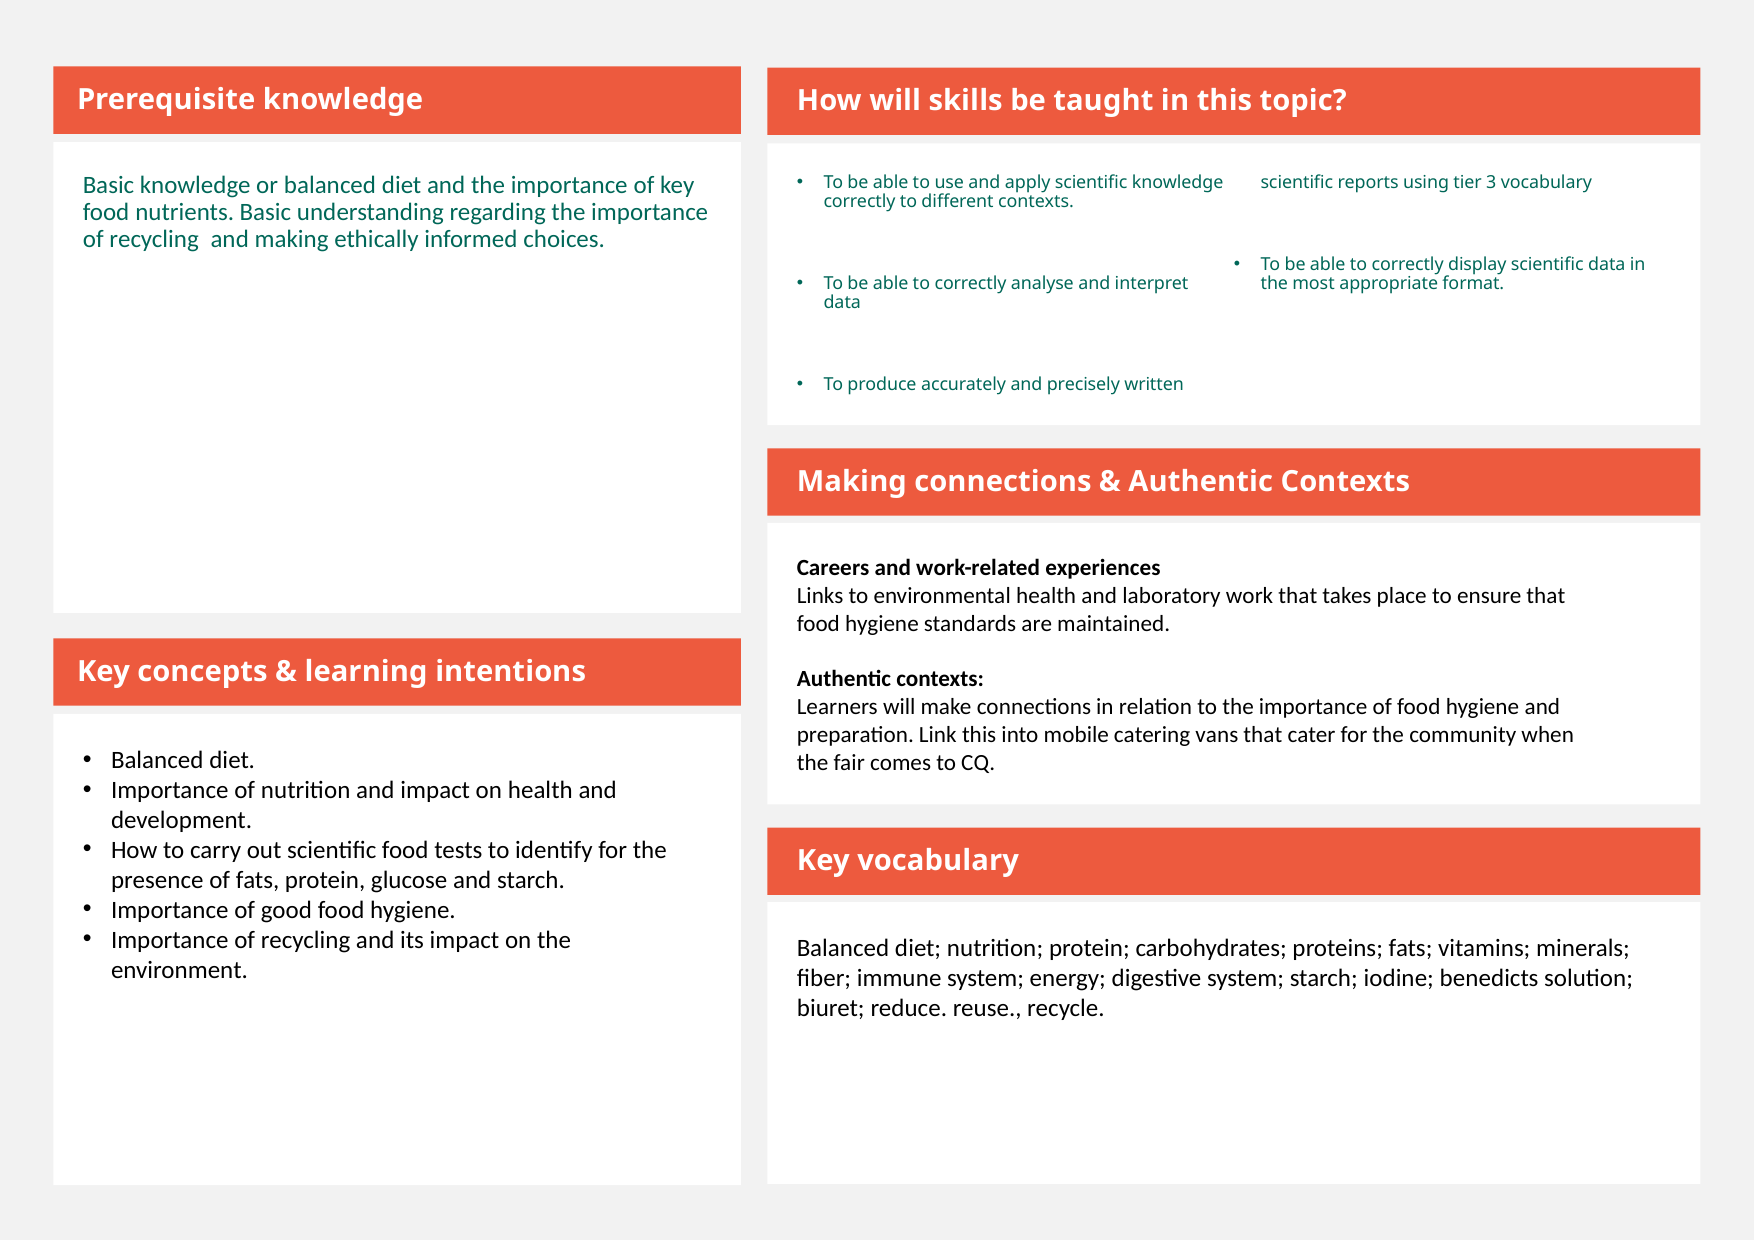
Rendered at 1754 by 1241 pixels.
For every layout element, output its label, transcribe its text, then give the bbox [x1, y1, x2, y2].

list How will skills be taught in this topic? [767, 67, 1701, 135]
list Making connections & Authentic Contexts [767, 448, 1701, 516]
list To be able to use and apply scientific knowledge correctly to different contexts. To be able to correctly analyse and interpret data To produce accurately and precisely written scientific reports using tier 3 vocabulary To be able to correctly display scientific data in the most appropriate format. [767, 143, 1701, 426]
list Careers and work-related experiences Links to environmental health and laboratory work that takes place to ensure that food hygiene standards are maintained. Authentic contexts: Learners will make connections in relation to the importance of food hygiene and preparation. Link this into mobile catering vans that cater for the community when the fair comes to CQ. [767, 522, 1701, 805]
list Balanced diet; nutrition; protein; carbohydrates; proteins; fats; vitamins; minerals; fiber; immune system; energy; digestive system; starch; iodine; benedicts solution; biuret; reduce. reuse., recycle. [767, 902, 1701, 1184]
list Balanced diet. Importance of nutrition and impact on health and development. How to carry out scientific food tests to identify for the presence of fats, protein, glucose and starch. Importance of good food hygiene. Importance of recycling and its impact on the environment. [53, 713, 741, 1186]
list Key concepts & learning intentions [53, 638, 741, 706]
list Key vocabulary [767, 827, 1701, 895]
list Basic knowledge or balanced diet and the importance of key food nutrients. Basic understanding regarding the importance of recycling and making ethically informed choices. ​ [53, 142, 741, 613]
list Prerequisite knowledge [53, 66, 741, 134]
